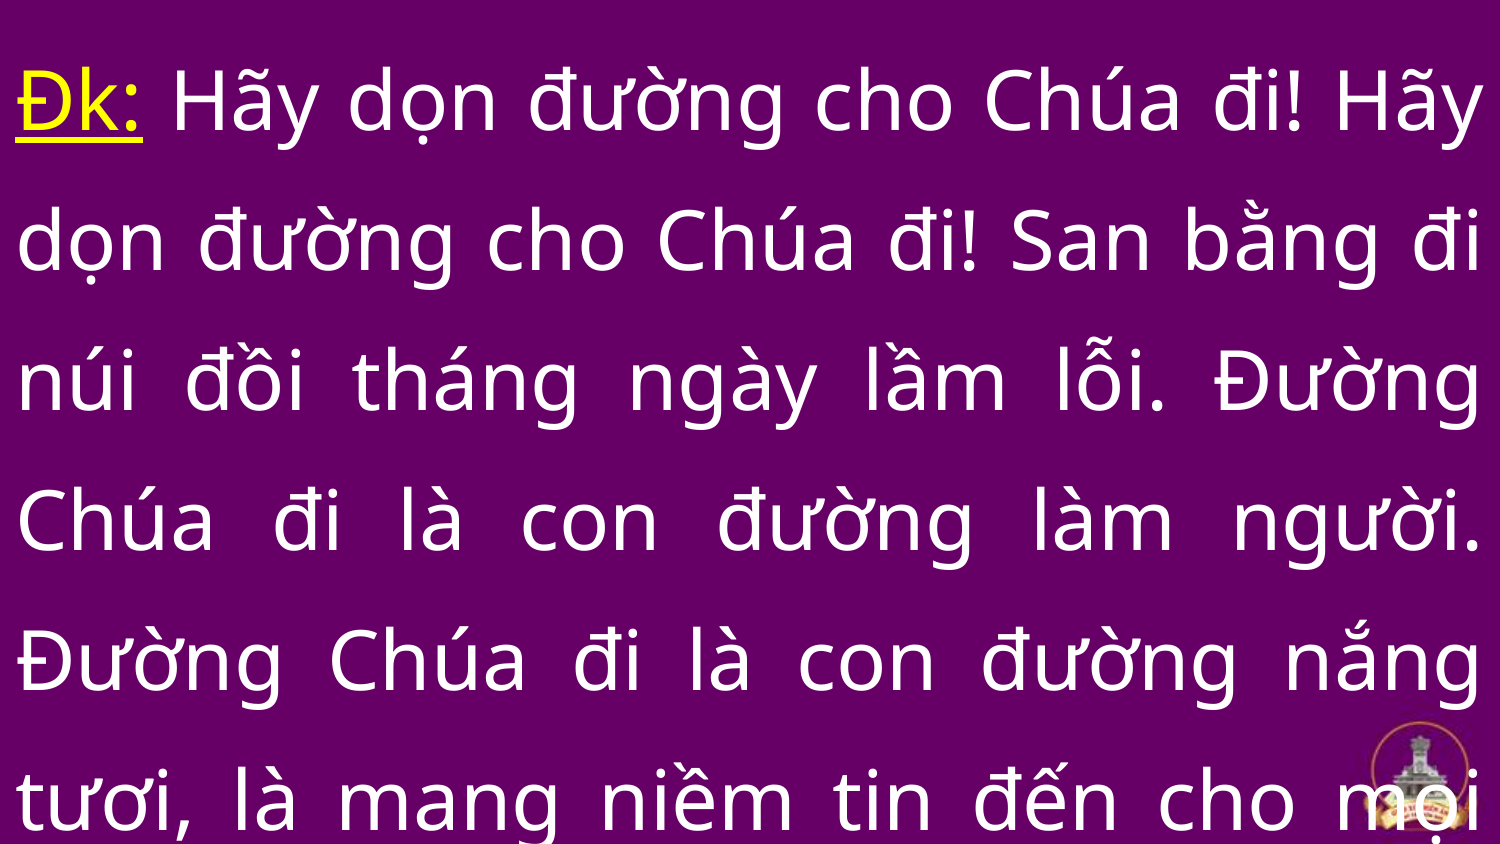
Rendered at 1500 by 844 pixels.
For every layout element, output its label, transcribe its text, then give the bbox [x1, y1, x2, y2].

subtitle Đk: Hãy dọn đường cho Chúa đi! Hãy dọn đường cho Chúa đi! San bằng đi núi đồi tháng ngày lầm lỗi. Đường Chúa đi là con đường làm người. Đường Chúa đi là con đường nắng tươi, là mang niềm tin đến cho mọi người. [0, 0, 1500, 844]
